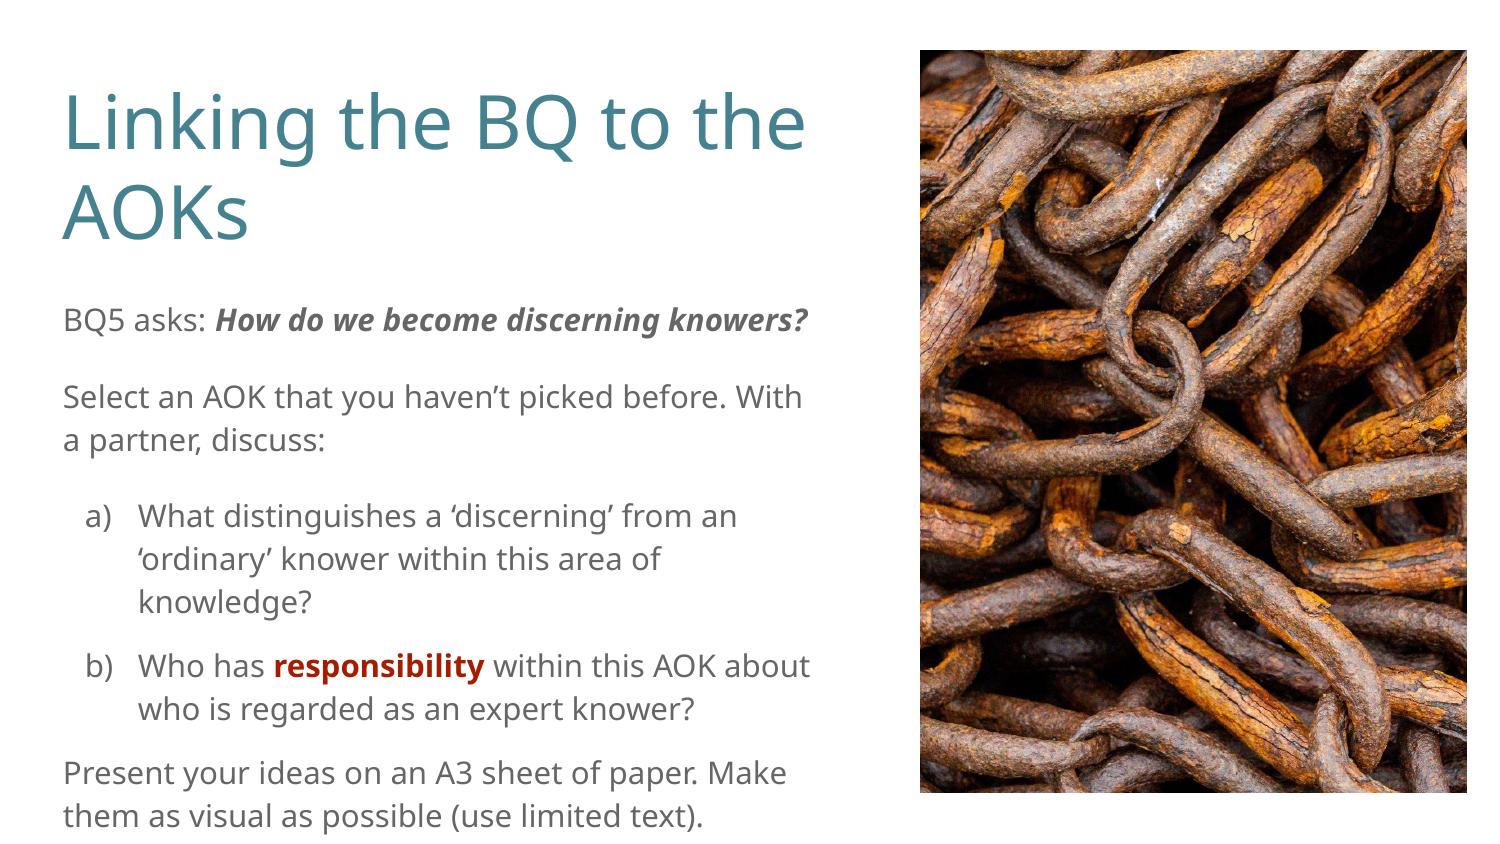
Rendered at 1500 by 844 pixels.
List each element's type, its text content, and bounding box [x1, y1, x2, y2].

title Linking the BQ to the AOKs [47, 50, 838, 270]
picture [919, 50, 1468, 793]
list BQ5 asks: How do we become discerning knowers? Select an AOK that you haven’t picked before. With a partner, discuss: What distinguishes a ‘discerning’ from an ‘ordinary’ knower within this area of knowledge? Who has responsibility within this AOK about who is regarded as an expert knower? Present your ideas on an A3 sheet of paper. Make them as visual as possible (use limited text). [47, 280, 838, 793]
